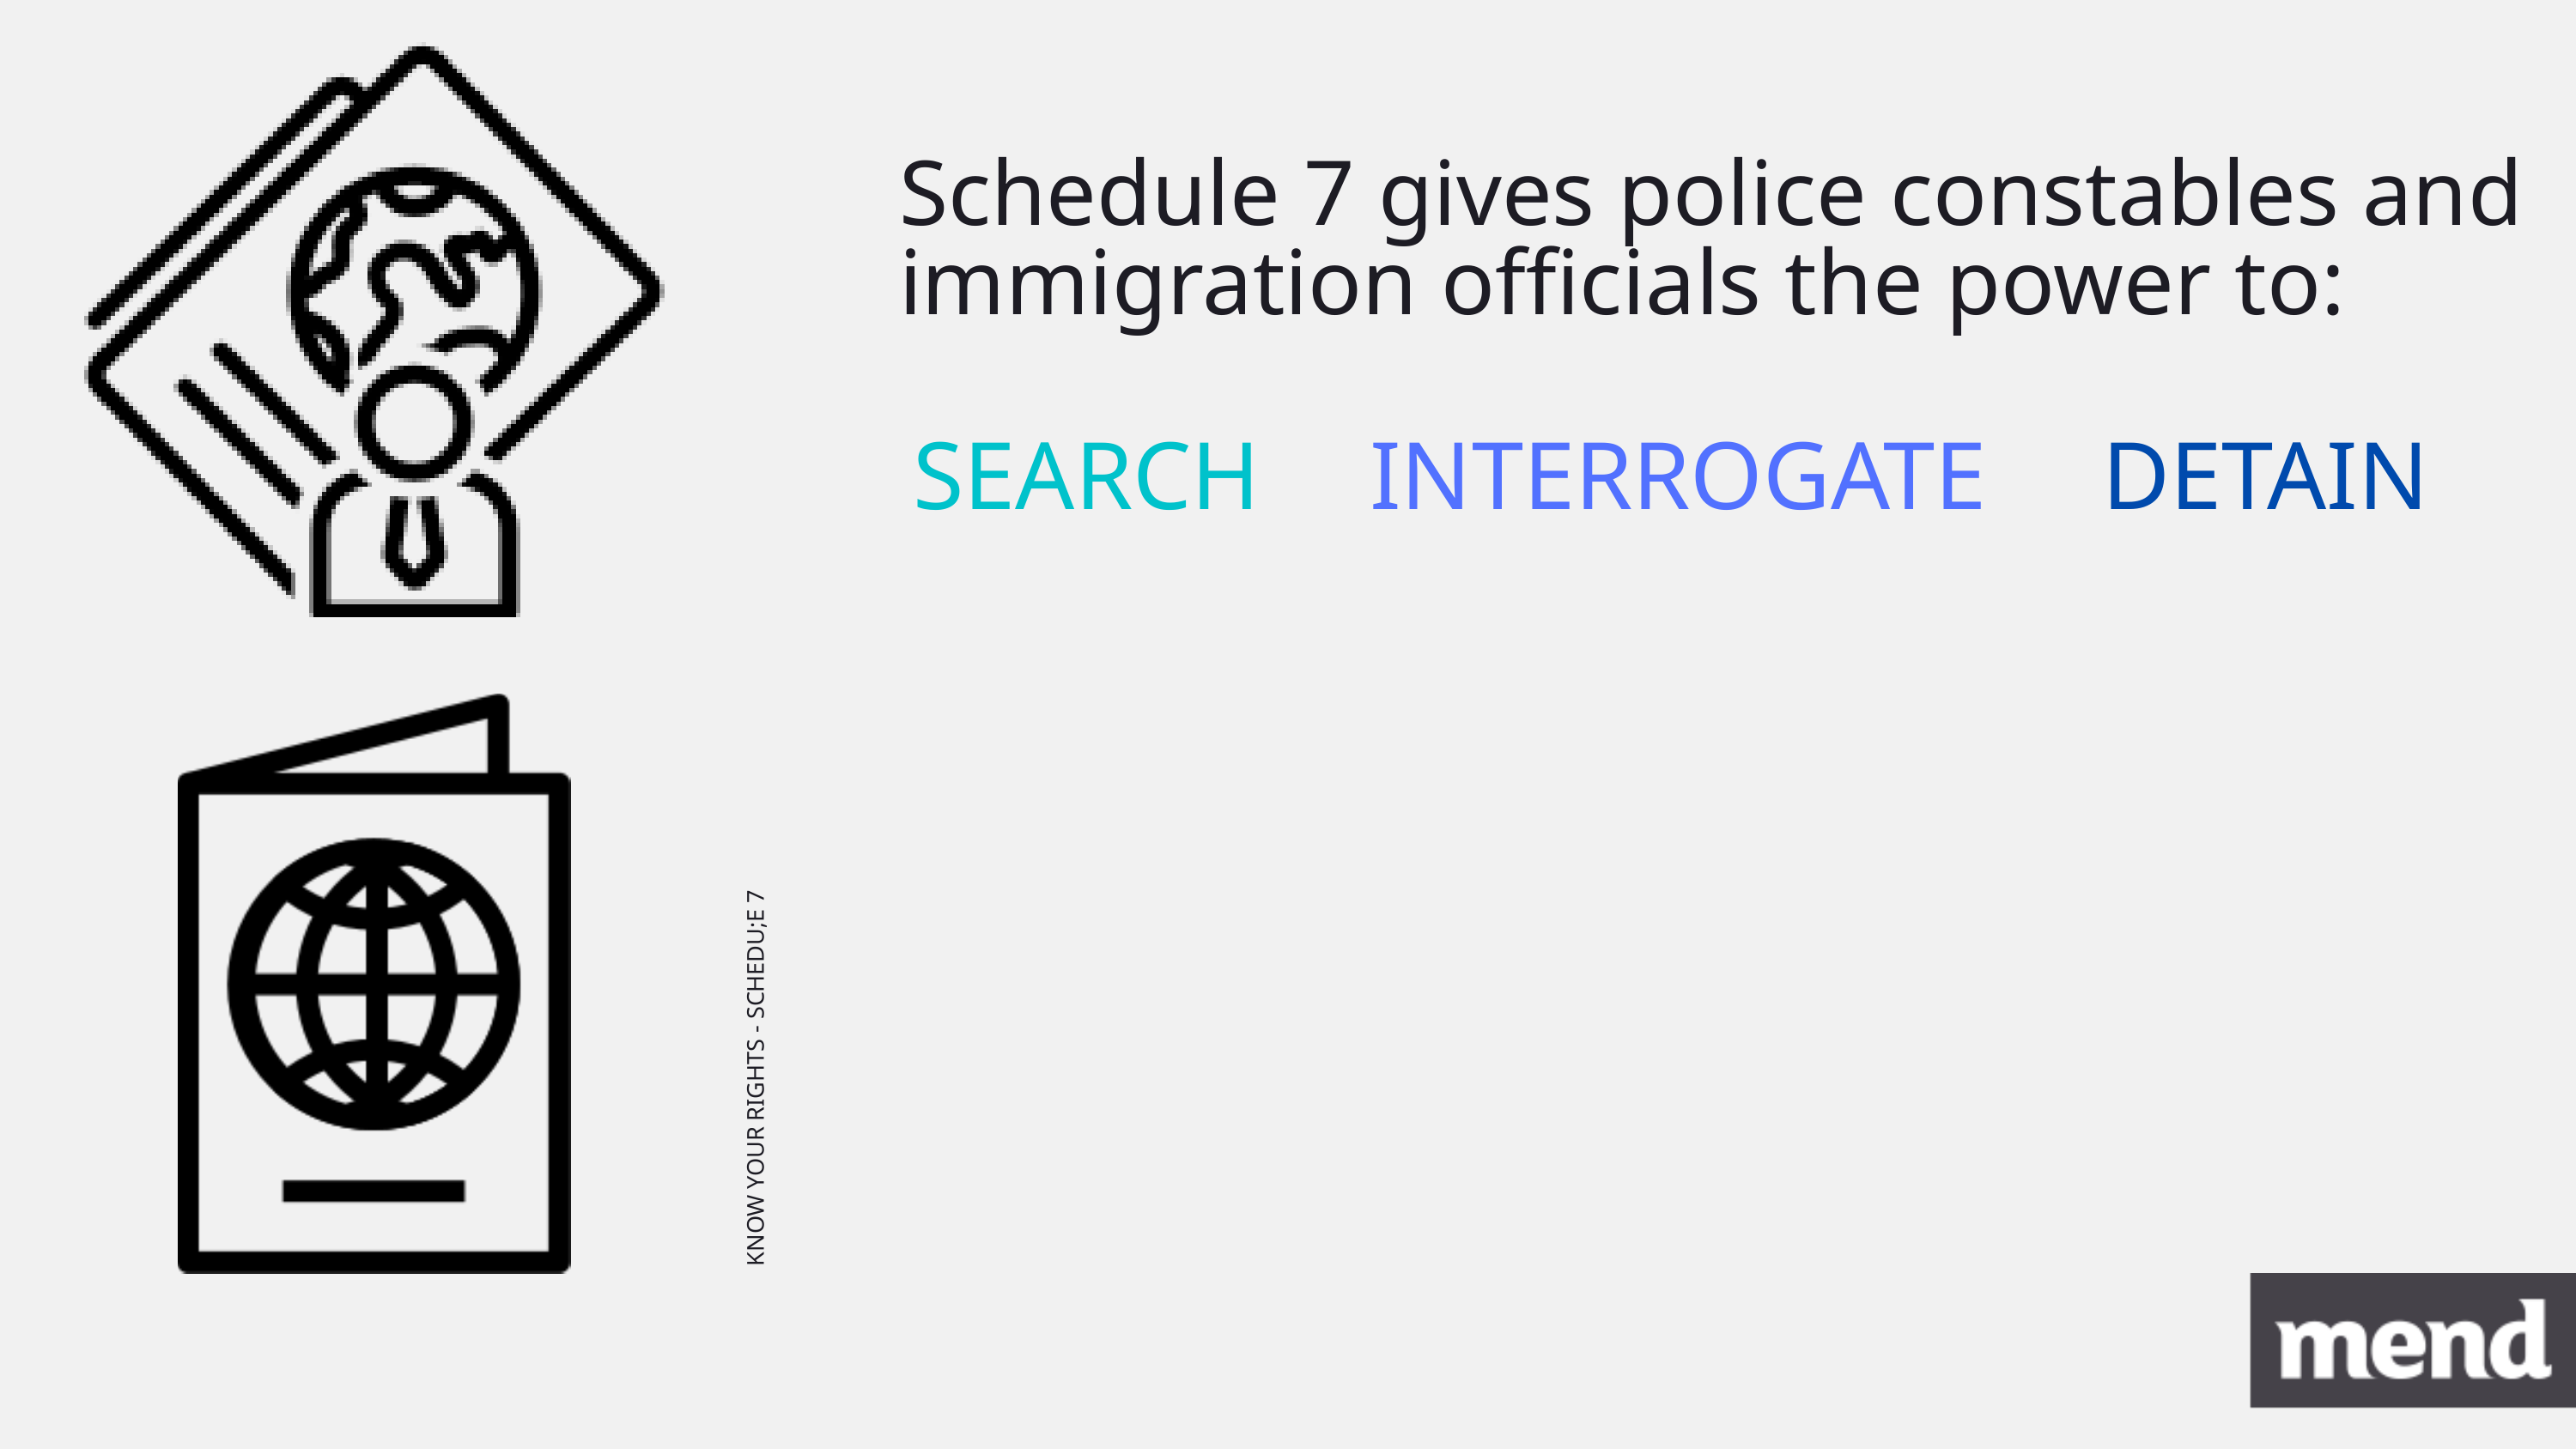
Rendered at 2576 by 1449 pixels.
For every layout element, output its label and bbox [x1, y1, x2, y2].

picture [84, 42, 665, 622]
picture [2215, 1273, 2576, 1449]
picture [178, 694, 571, 1275]
text_box [719, 144, 2542, 1267]
